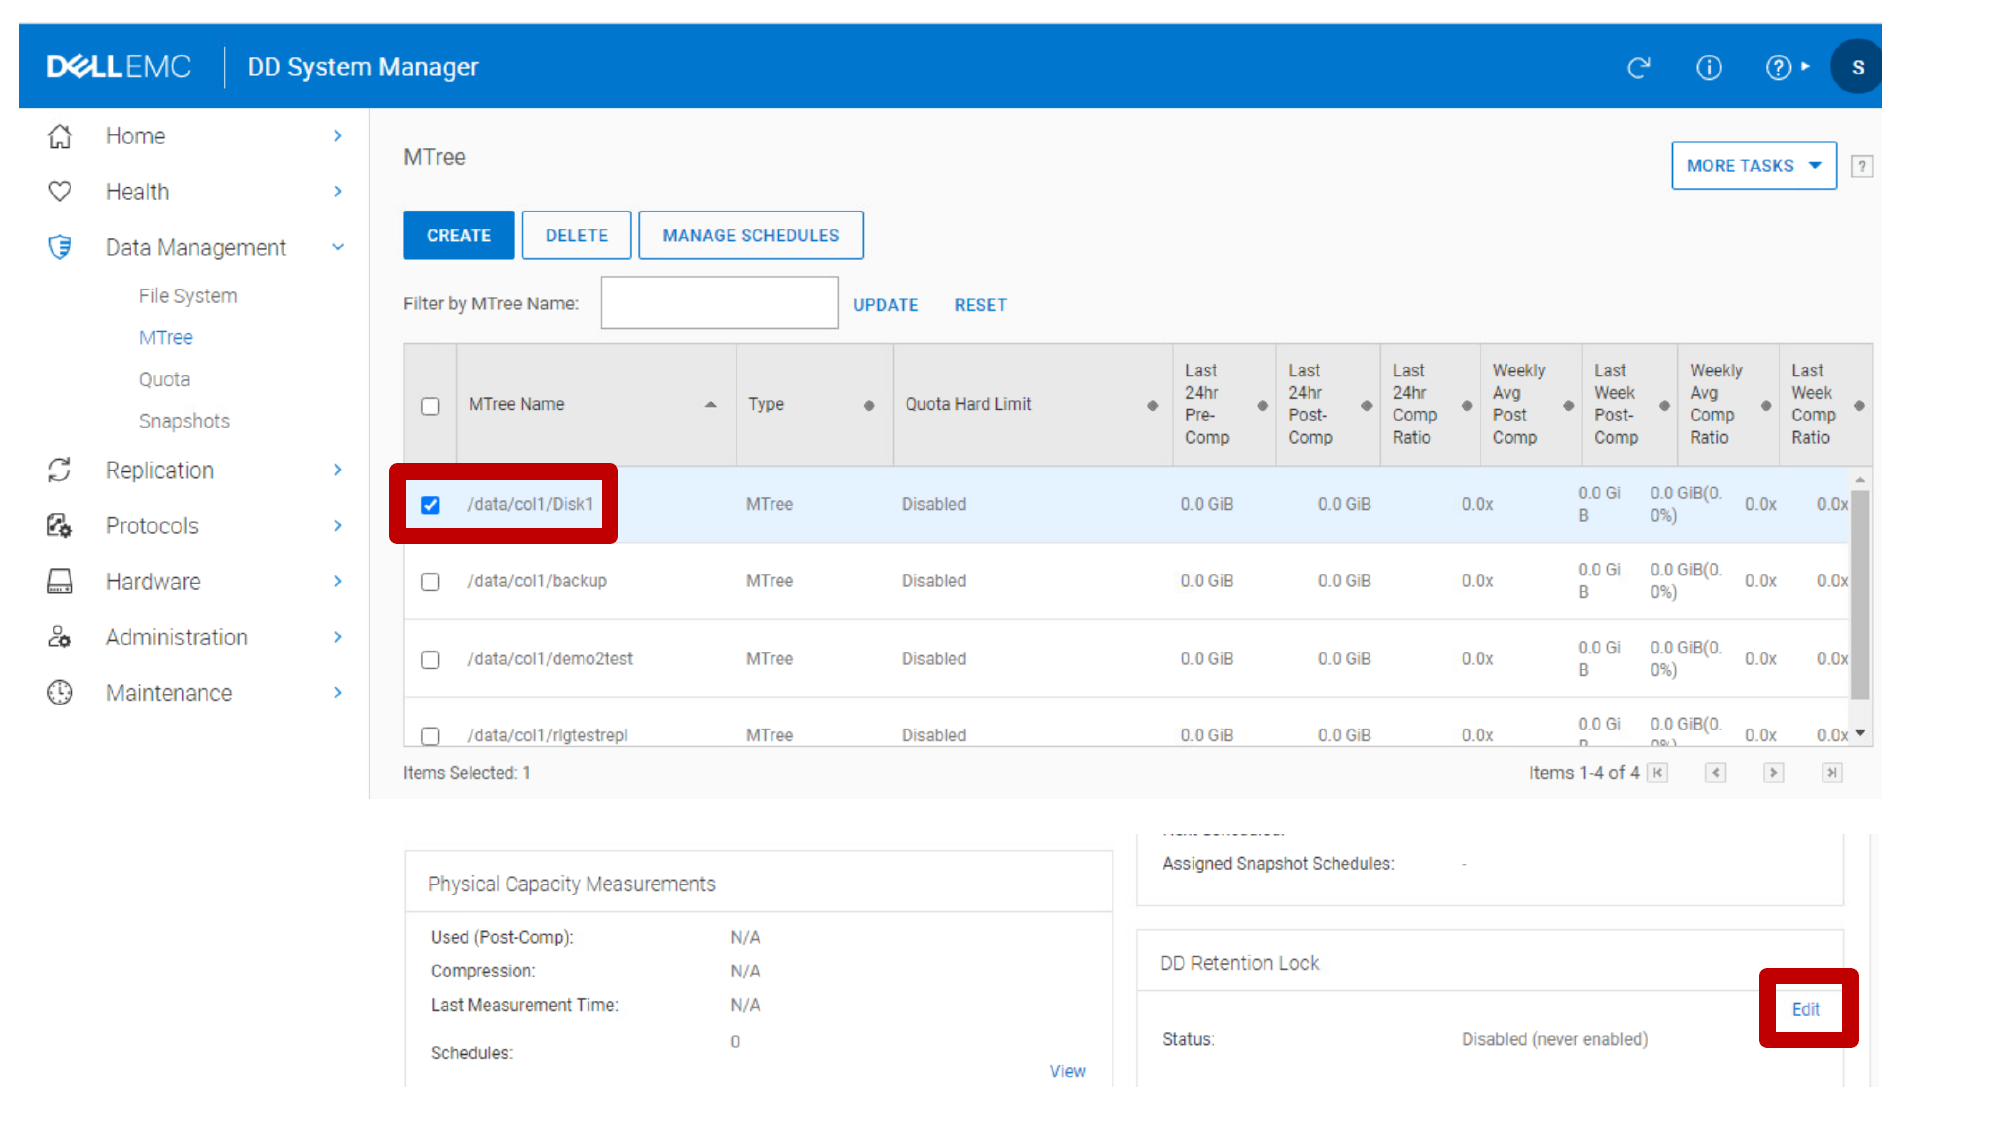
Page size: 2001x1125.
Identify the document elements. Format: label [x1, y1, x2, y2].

picture [397, 833, 1880, 1088]
picture [19, 22, 1883, 799]
